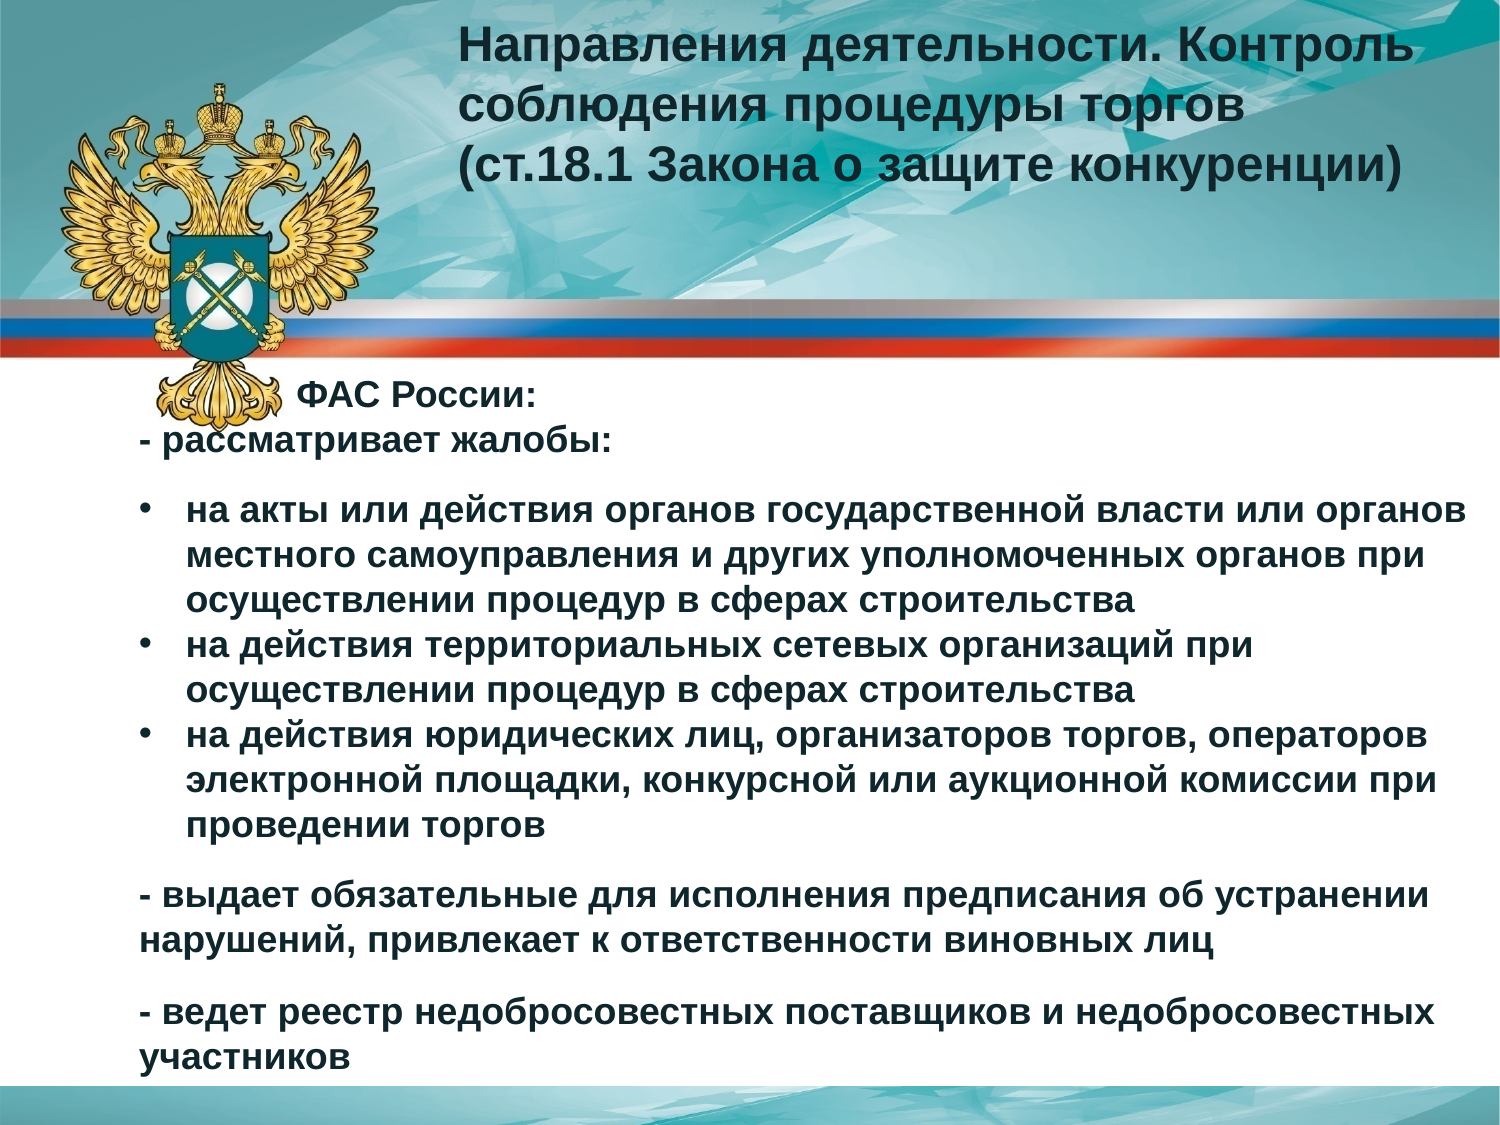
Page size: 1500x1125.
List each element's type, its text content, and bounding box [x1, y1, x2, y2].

picture [0, 0, 1500, 433]
text_box Направления деятельности. Контроль соблюдения процедуры торгов (ст.18.1 Закона о защите конкуренции) [442, 19, 1435, 275]
picture [0, 1086, 1500, 1125]
text_box ФАС России: - рассматривает жалобы: на акты или действия органов государственной власти или органов местного самоуправления и других уполномоченных органов при осуществлении процедур в сферах строительства на действия территориальных сетевых организаций при осуществлении процедур в сферах строительства на действия юридических лиц, организаторов торгов, операторов электронной площадки, конкурсной или аукционной комиссии при проведении торгов - выдает обязательные для исполнения предписания об устранении нарушений, привлекает к ответственности виновных лиц - ведет реестр недобросовестных поставщиков и недобросовестных участников [123, 362, 1500, 1106]
